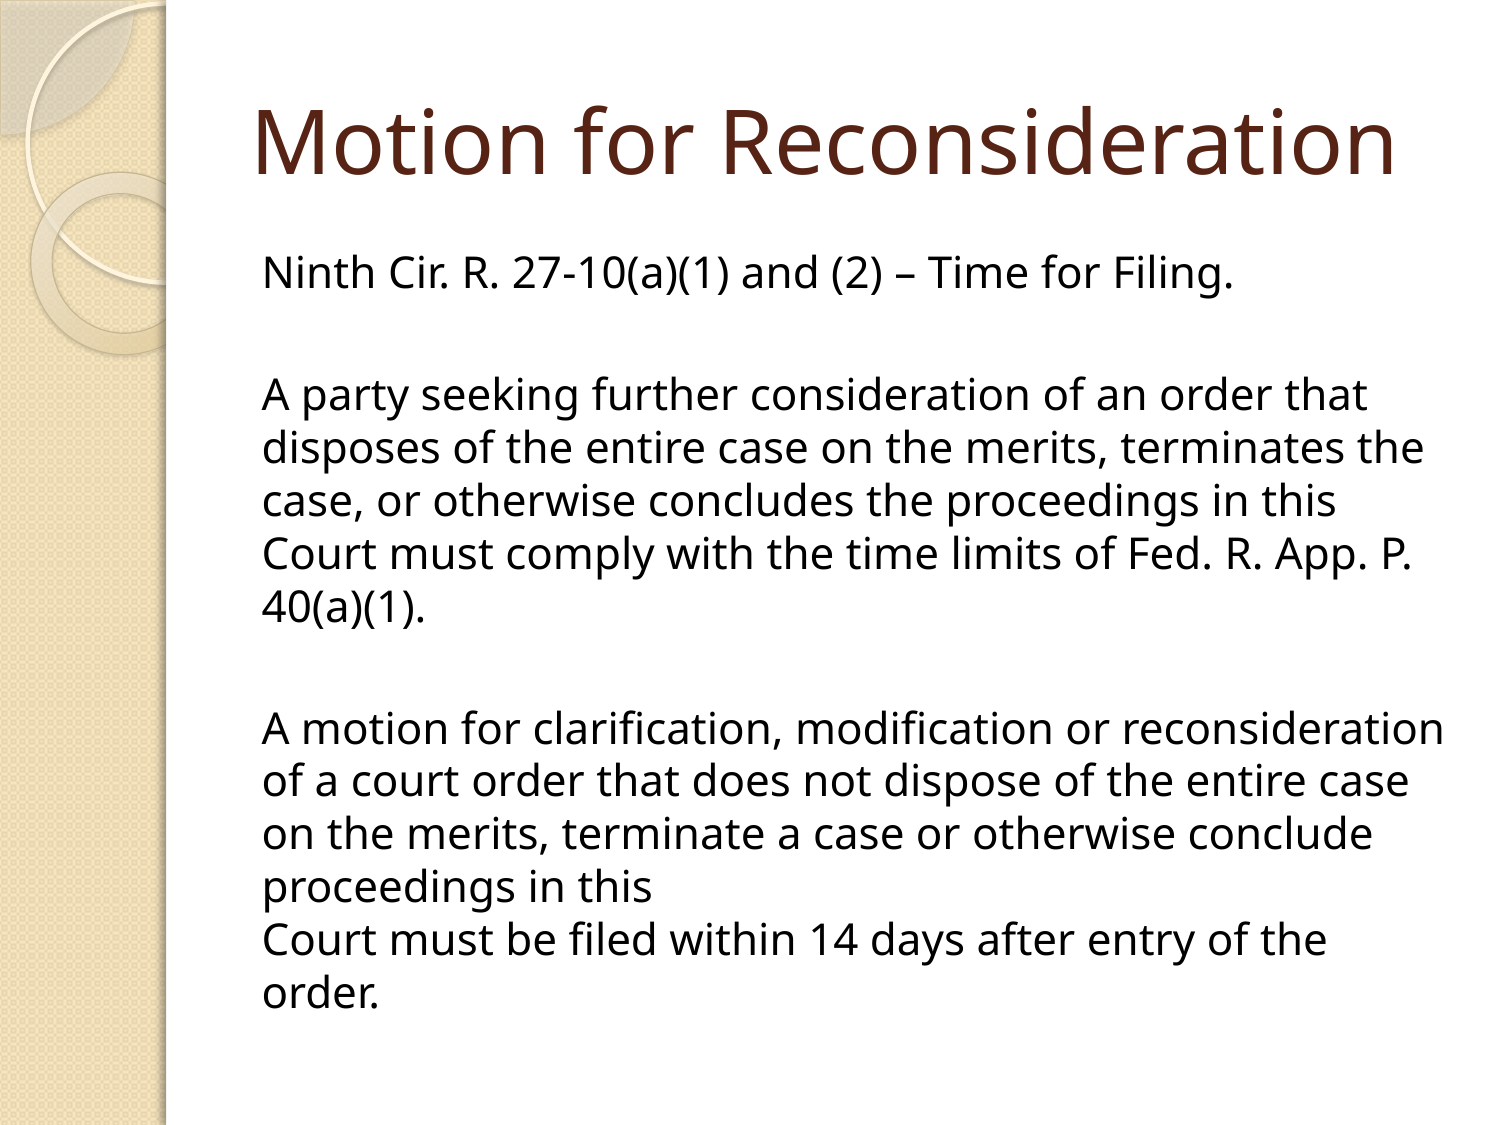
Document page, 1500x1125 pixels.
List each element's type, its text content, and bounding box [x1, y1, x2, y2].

title Motion for Reconsideration [235, 45, 1466, 233]
list Ninth Cir. R. 27-10(a)(1) and (2) – Time for Filing. A party seeking further consideration of an order that disposes of the entire case on the merits, terminates the case, or otherwise concludes the proceedings in this Court must comply with the time limits of Fed. R. App. P. 40(a)(1). A motion for clarification, modification or reconsideration of a court order that does not dispose of the entire case on the merits, terminate a case or otherwise conclude proceedings in this Court must be filed within 14 days after entry of the order. [235, 237, 1466, 1025]
